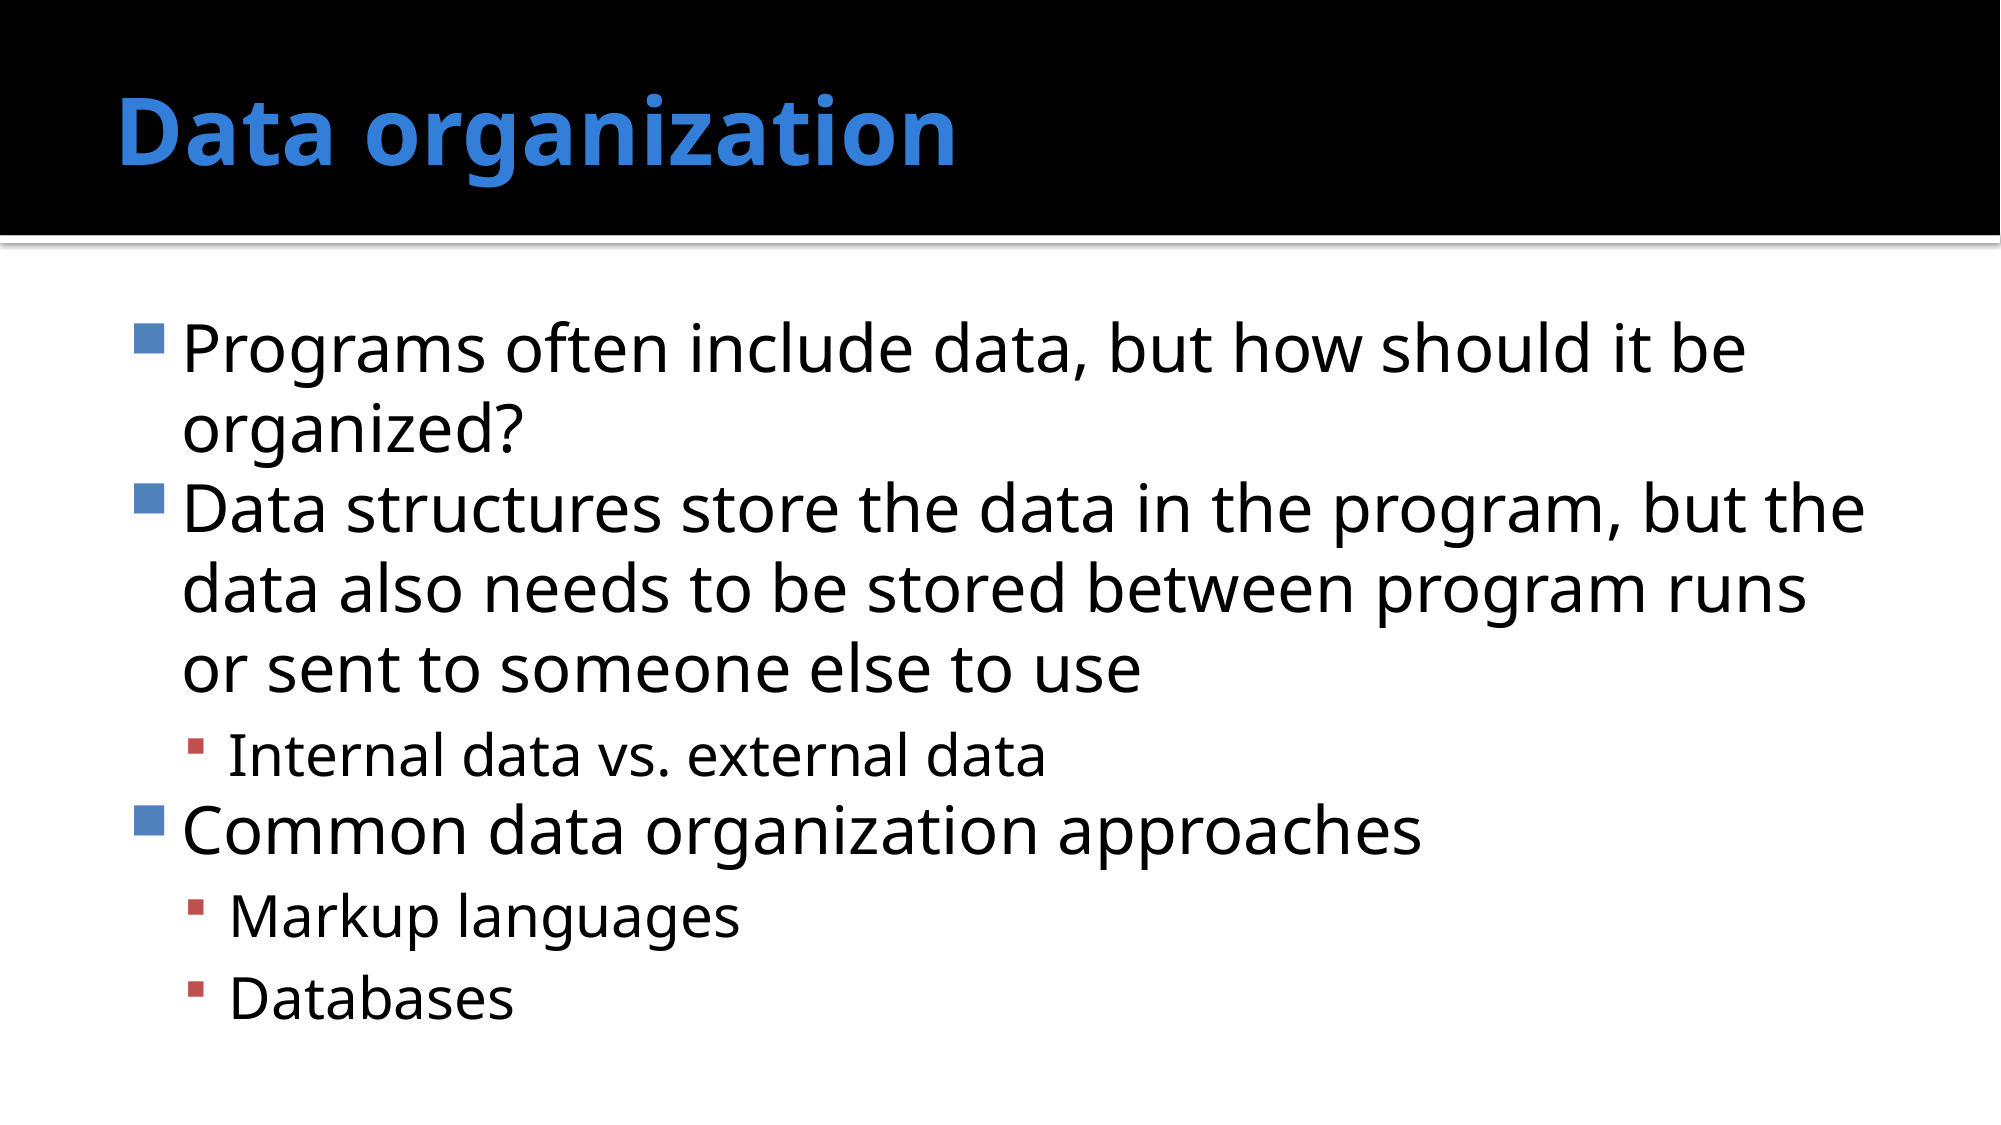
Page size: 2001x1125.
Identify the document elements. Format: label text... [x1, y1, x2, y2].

list Programs often include data, but how should it be organized? Data structures store the data in the program, but the data also needs to be stored between program runs or sent to someone else to use Internal data vs. external data Common data organization approaches Markup languages Databases [99, 291, 1900, 1050]
title Data organization [99, 25, 1900, 231]
